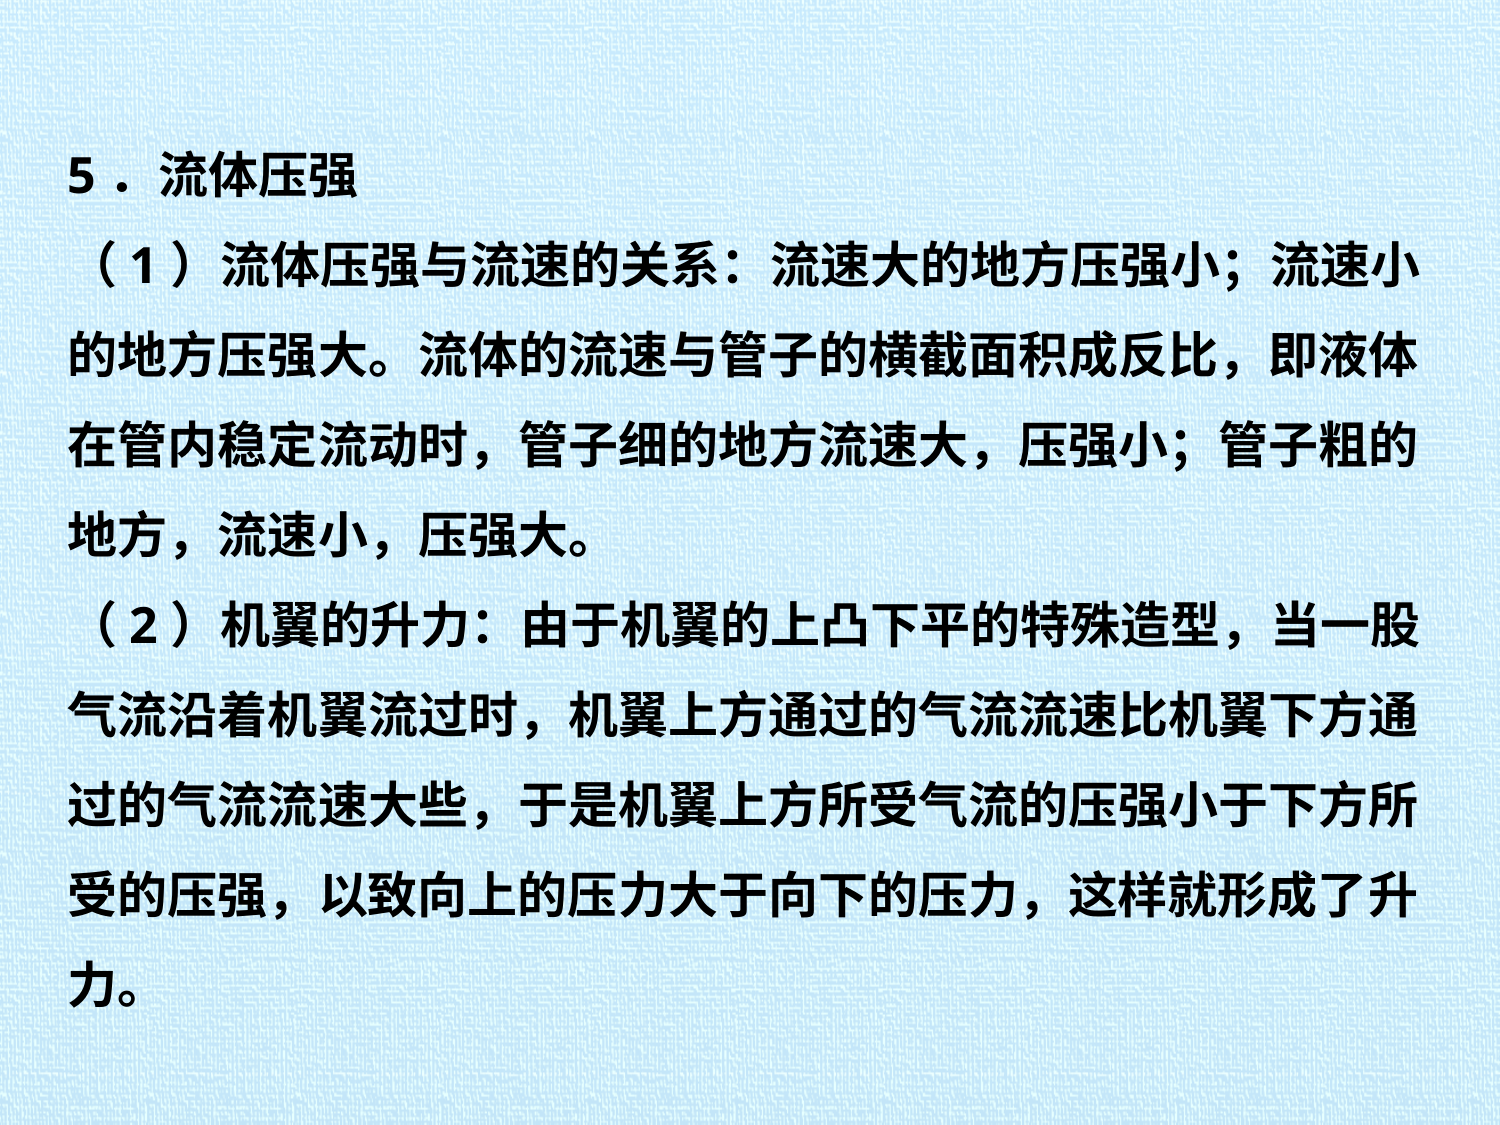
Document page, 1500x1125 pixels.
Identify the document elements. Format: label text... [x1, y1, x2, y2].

text_box 5．流体压强 （1）流体压强与流速的关系：流速大的地方压强小；流速小的地方压强大。流体的流速与管子的横截面积成反比，即液体在管内稳定流动时，管子细的地方流速大，压强小；管子粗的地方，流速小，压强大。 （2）机翼的升力：由于机翼的上凸下平的特殊造型，当一股气流沿着机翼流过时，机翼上方通过的气流流速比机翼下方通过的气流流速大些，于是机翼上方所受气流的压强小于下方所受的压强，以致向上的压力大于向下的压力，这样就形成了升力。 [53, 106, 1460, 1022]
picture [0, 0, 1500, 1125]
